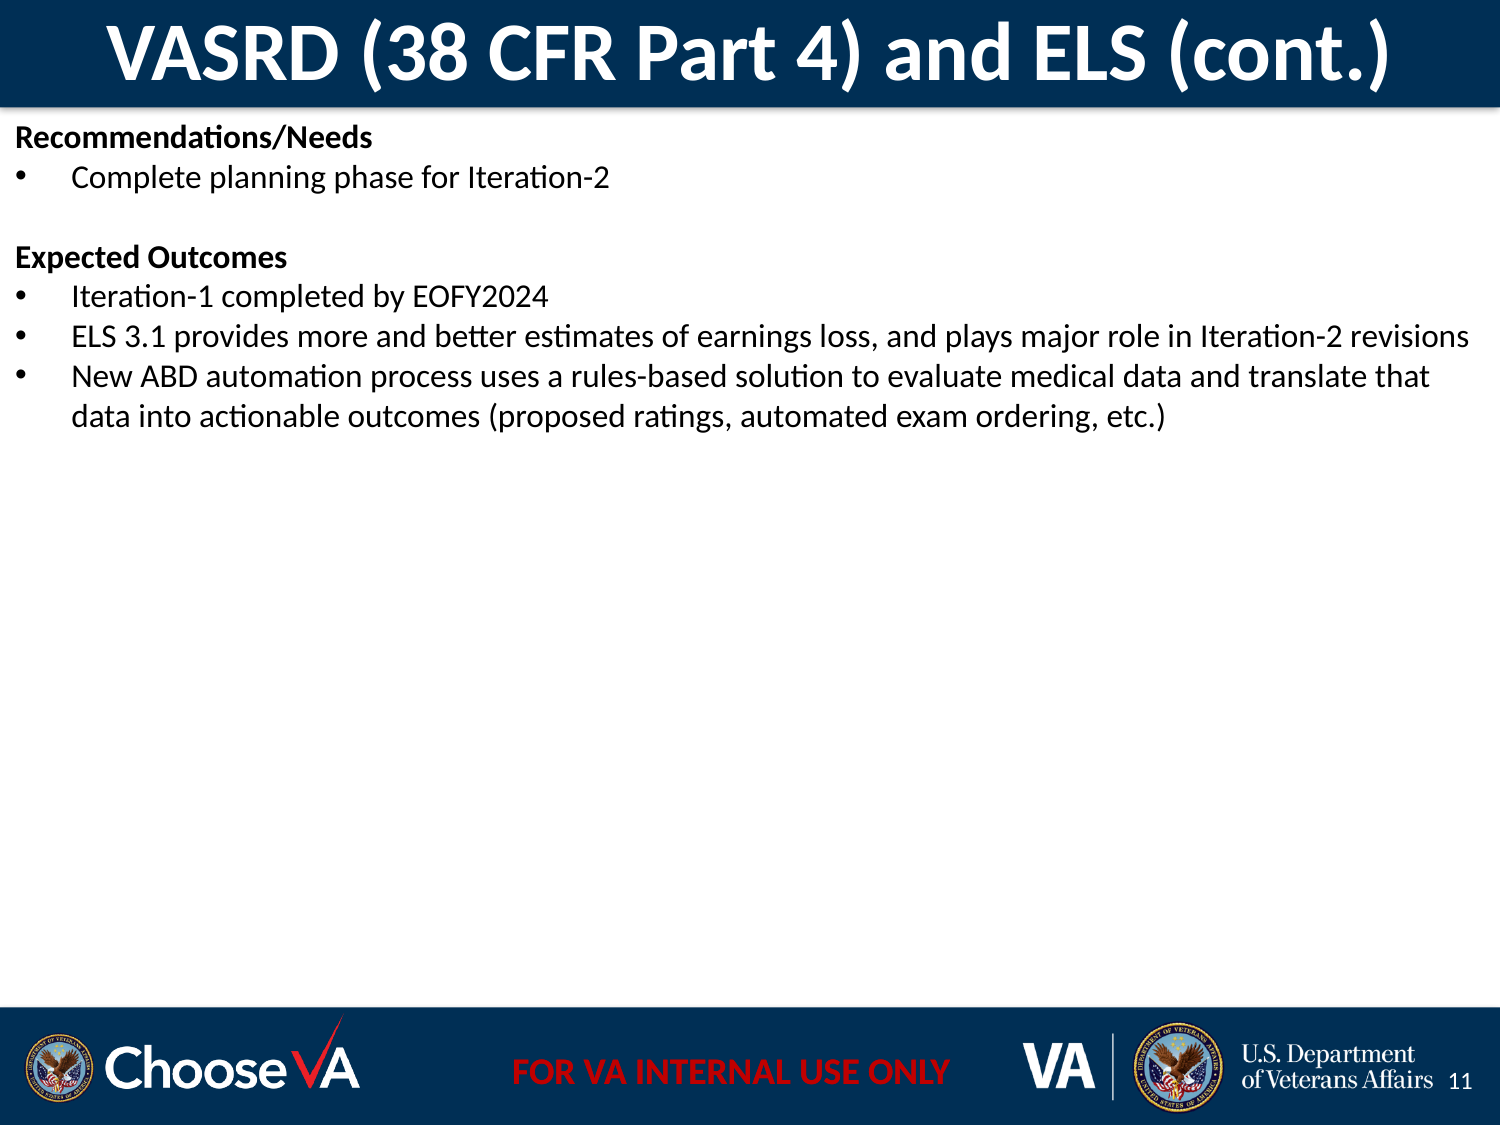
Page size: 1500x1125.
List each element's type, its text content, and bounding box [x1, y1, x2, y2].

picture [1017, 1014, 1438, 1120]
picture [24, 1012, 360, 1103]
slide_number 11 [1425, 1049, 1489, 1110]
list Recommendations/Needs Complete planning phase for Iteration-2 Expected Outcomes Iteration-1 completed by EOFY2024 ELS 3.1 provides more and better estimates of earnings loss, and plays major role in Iteration-2 revisions New ABD automation process uses a rules-based solution to evaluate medical data and translate that data into actionable outcomes (proposed ratings, automated exam ordering, etc.) [0, 108, 1500, 1008]
title VASRD (38 CFR Part 4) and ELS (cont.) [0, 0, 1500, 108]
